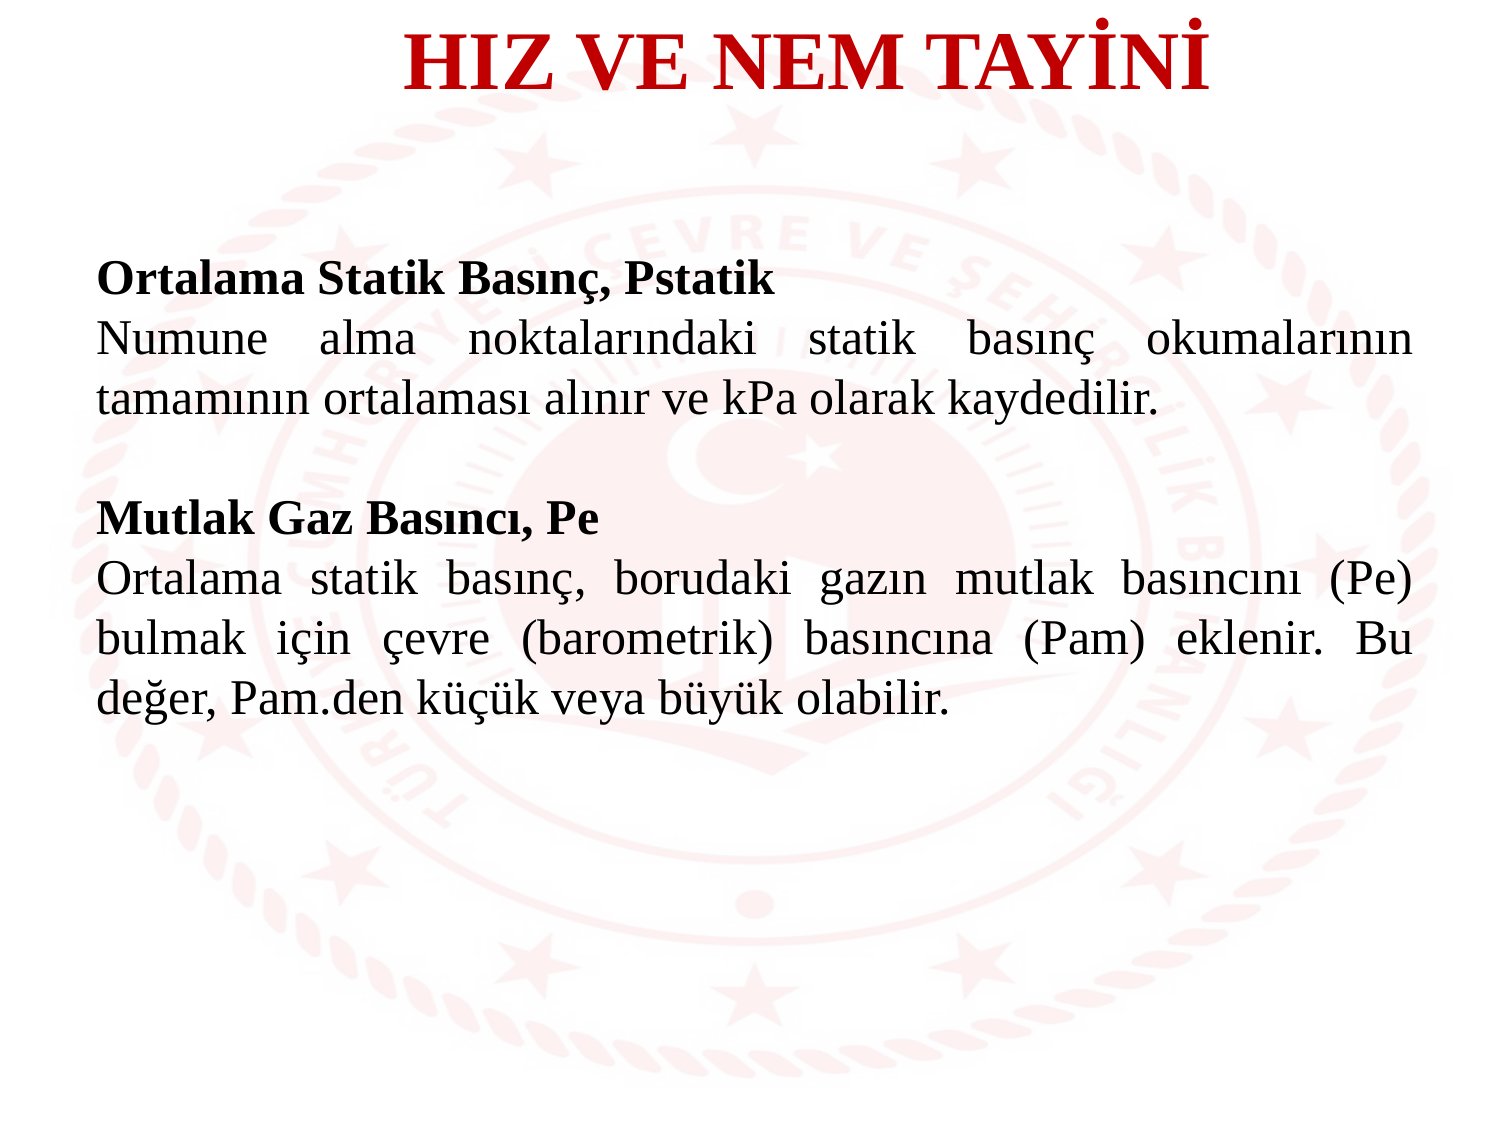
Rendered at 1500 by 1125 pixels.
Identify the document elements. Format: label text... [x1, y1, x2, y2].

text_box HIZ VE NEM TAYİNİ [0, 0, 1500, 113]
text_box Ortalama Statik Basınç, Pstatik Numune alma noktalarındaki statik basınç okumalarının tamamının ortalaması alınır ve kPa olarak kaydedilir. Mutlak Gaz Basıncı, Pe Ortalama statik basınç, borudaki gazın mutlak basıncını (Pe) bulmak için çevre (barometrik) basıncına (Pam) eklenir. Bu değer, Pam.den küçük veya büyük olabilir. [81, 237, 1430, 793]
